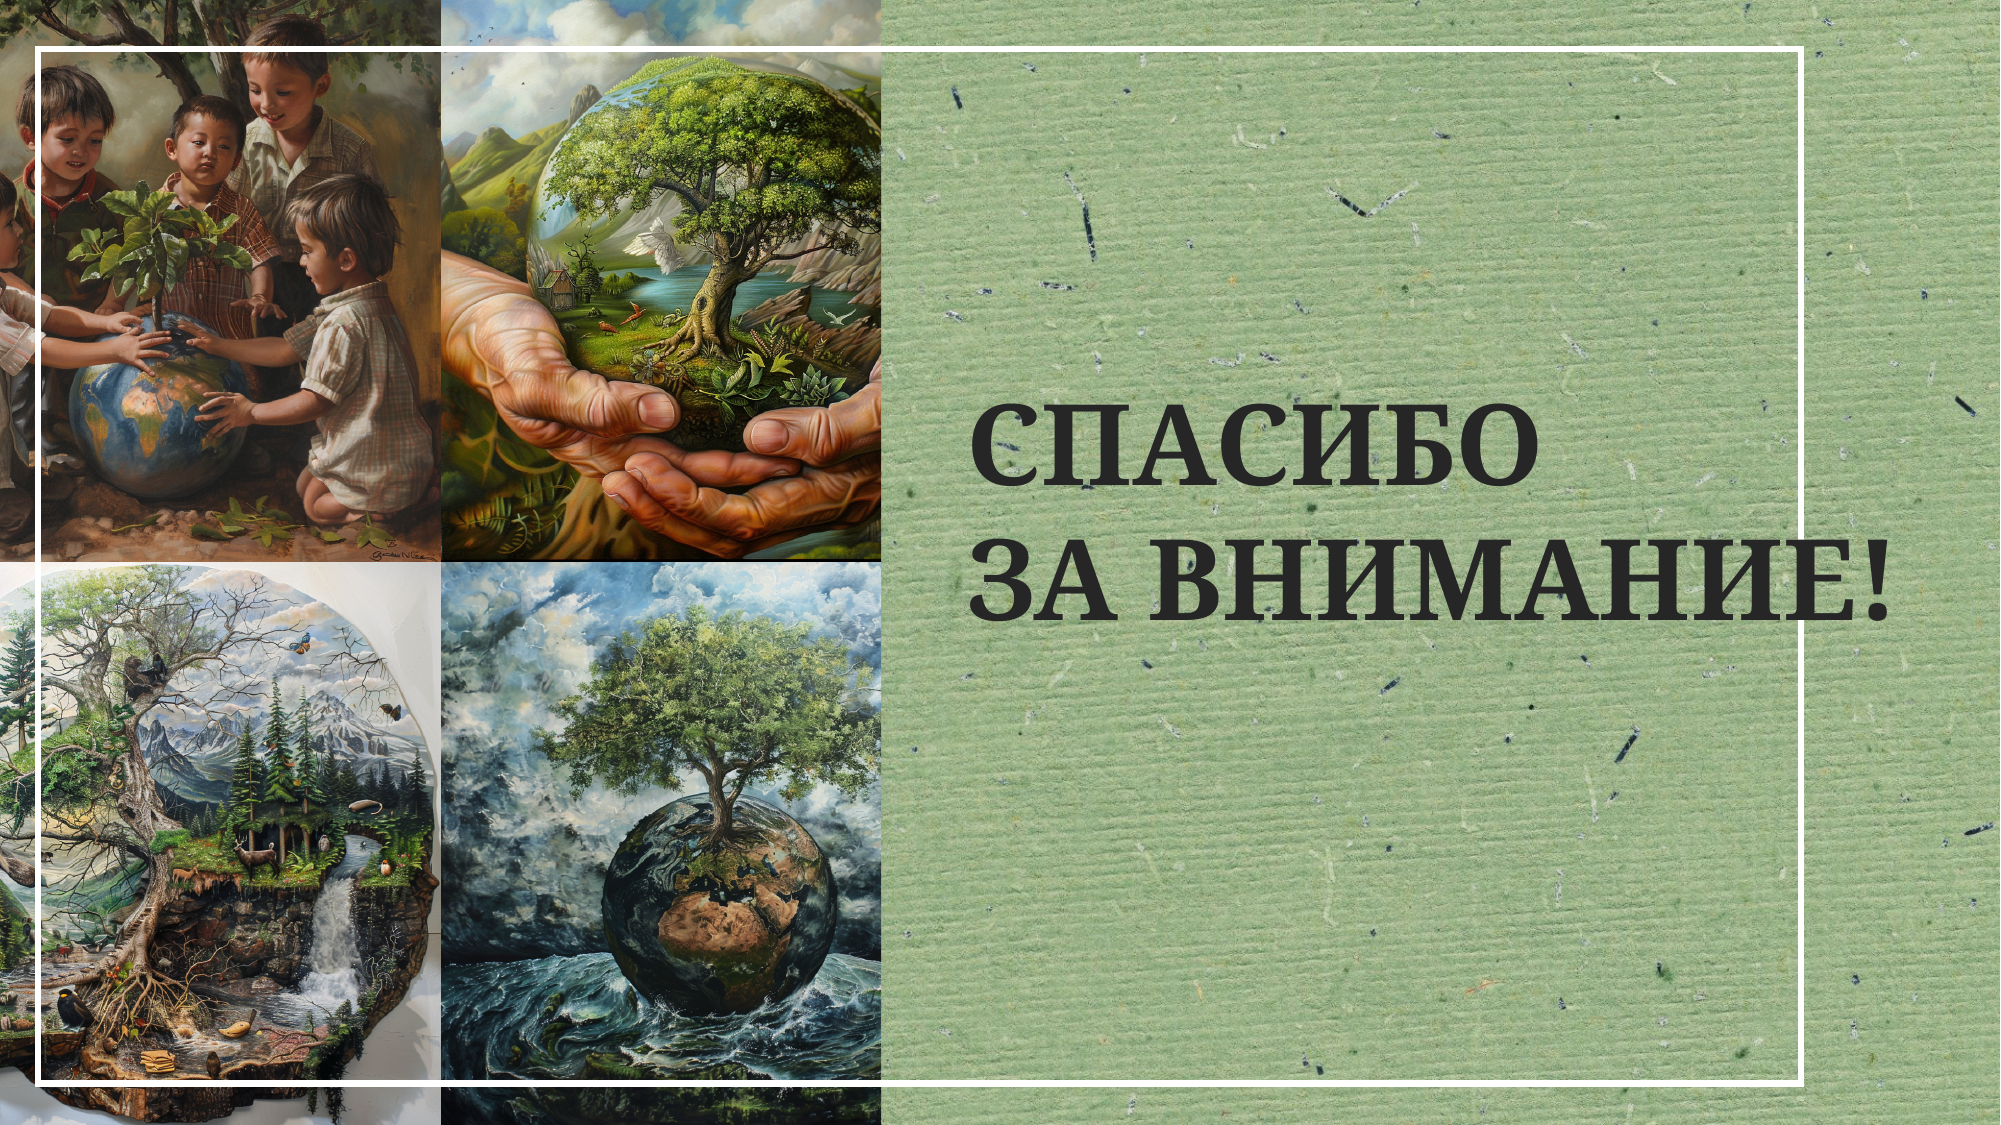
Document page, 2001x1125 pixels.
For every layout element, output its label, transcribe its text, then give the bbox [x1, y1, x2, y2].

text_box [882, 48, 1802, 1084]
text_box СПАСИБО ЗА ВНИМАНИЕ! [951, 365, 1916, 651]
picture [0, 0, 882, 1125]
